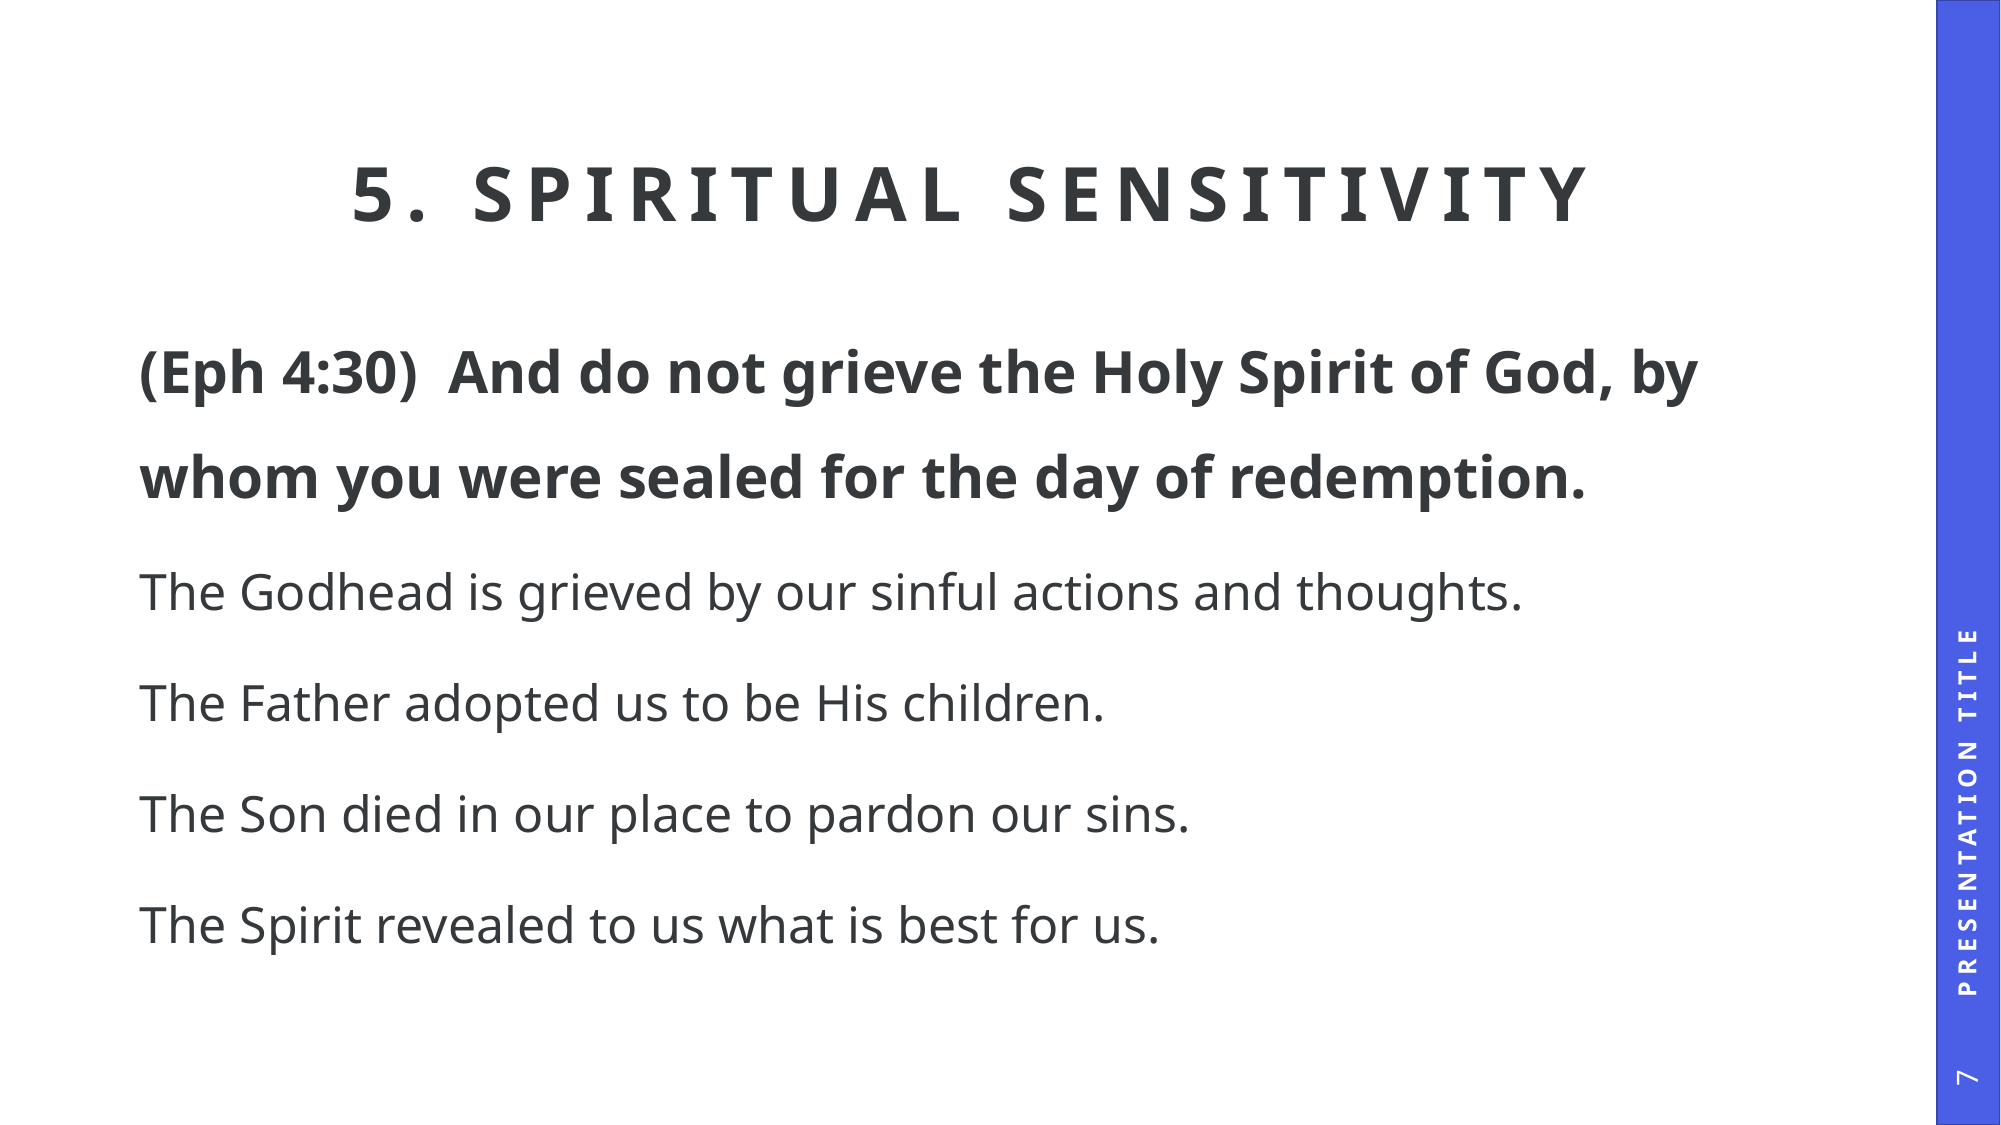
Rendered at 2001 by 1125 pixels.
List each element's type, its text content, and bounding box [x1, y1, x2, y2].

footer Presentation Title [1937, 0, 2000, 1032]
list (Eph 4:30) And do not grieve the Holy Spirit of God, by whom you were sealed for the day of redemption. The Godhead is grieved by our sinful actions and thoughts. The Father adopted us to be His children. The Son died in our place to pardon our sins. The Spirit revealed to us what is best for us. [139, 299, 1801, 1014]
slide_number 7 [1937, 1032, 2000, 1125]
title 5. Spiritual sensitivity [139, 143, 1800, 251]
